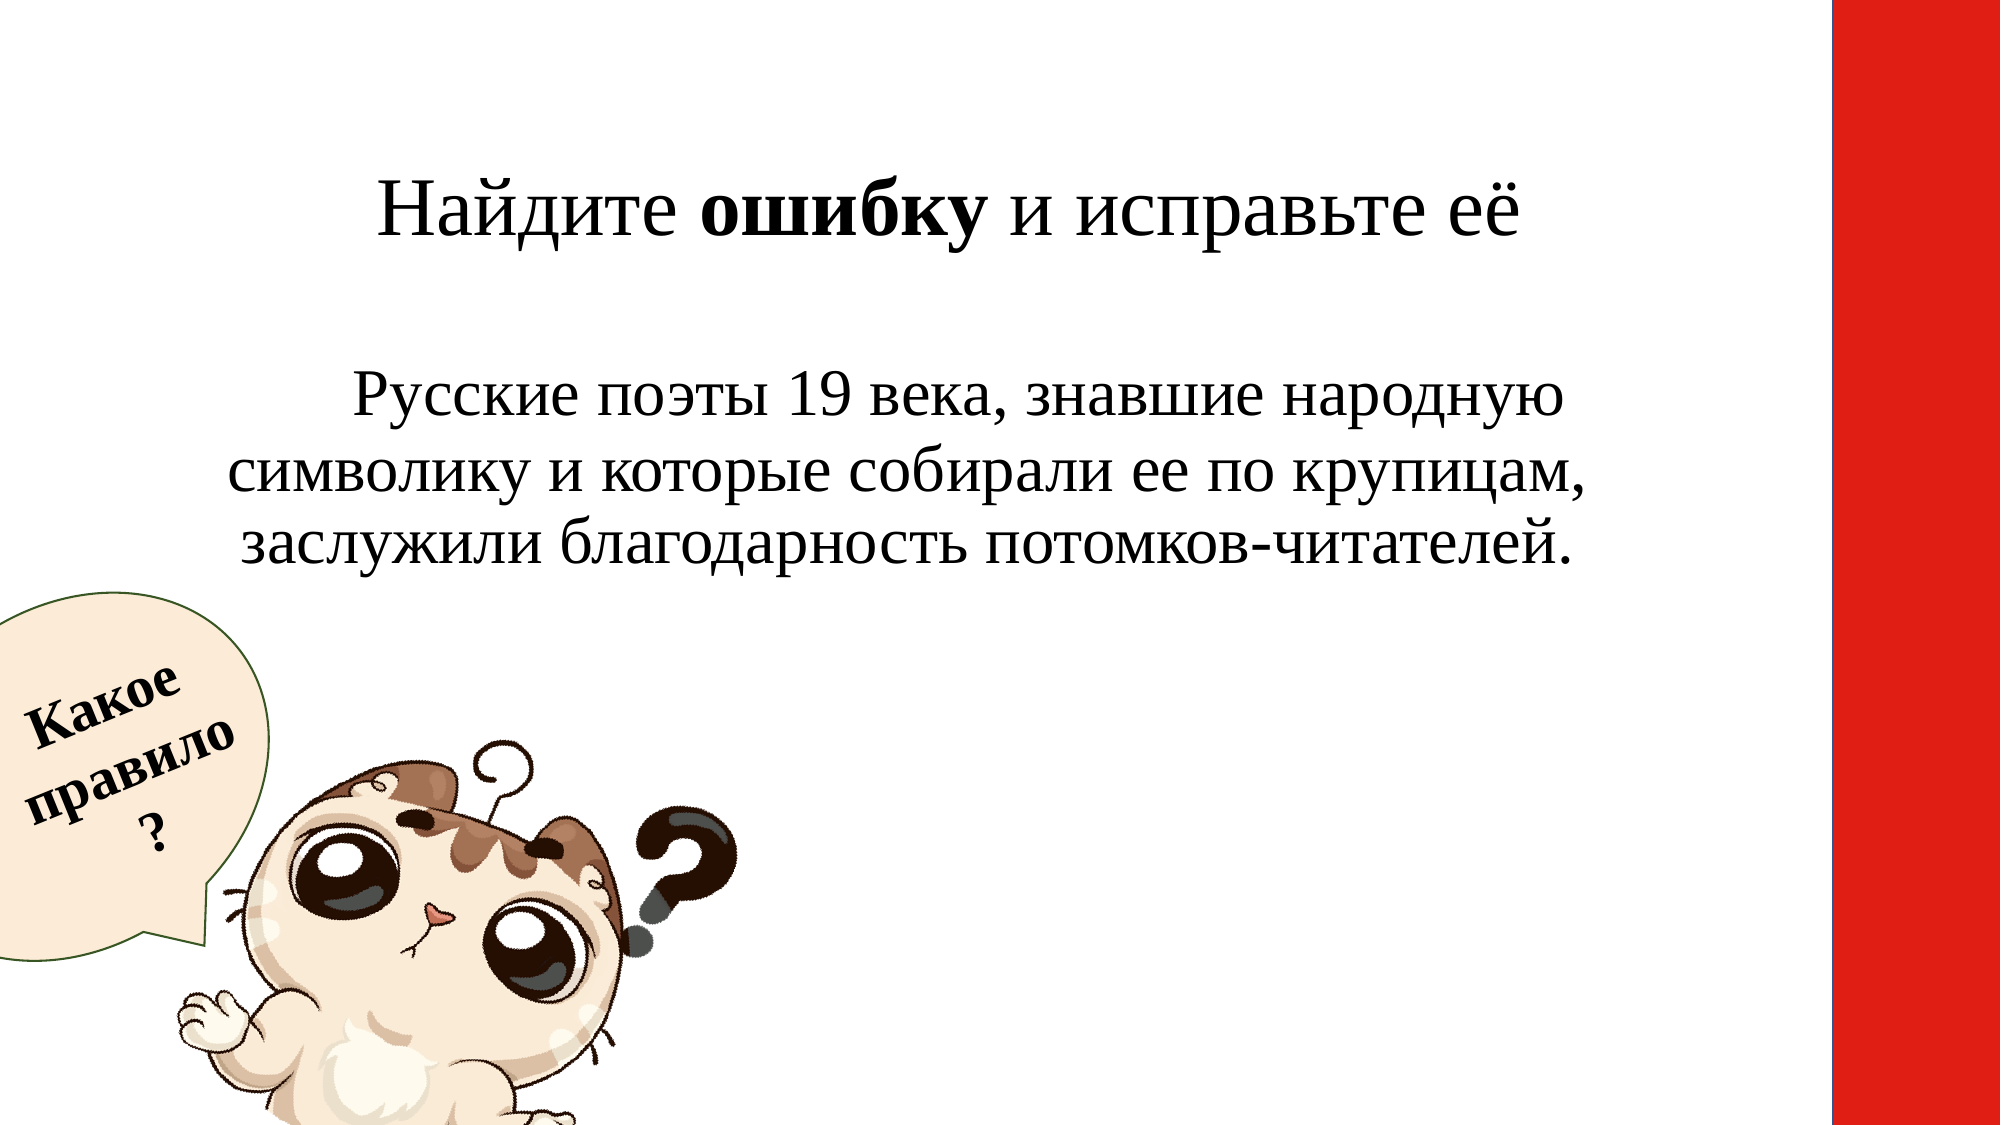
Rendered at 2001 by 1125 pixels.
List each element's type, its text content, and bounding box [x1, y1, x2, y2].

title Найдите ошибку и исправьте её Русские поэты 19 века, знавшие народную символику и которые собирали ее по крупицам, заслужили благодарность потомков-читателей. [187, 0, 1629, 742]
text_box [1832, 0, 2000, 1125]
text_box [227, 634, 268, 711]
text_box [0, 822, 211, 962]
picture [144, 644, 758, 1125]
text_box Какое правило? [0, 606, 258, 921]
text_box [0, 591, 199, 693]
